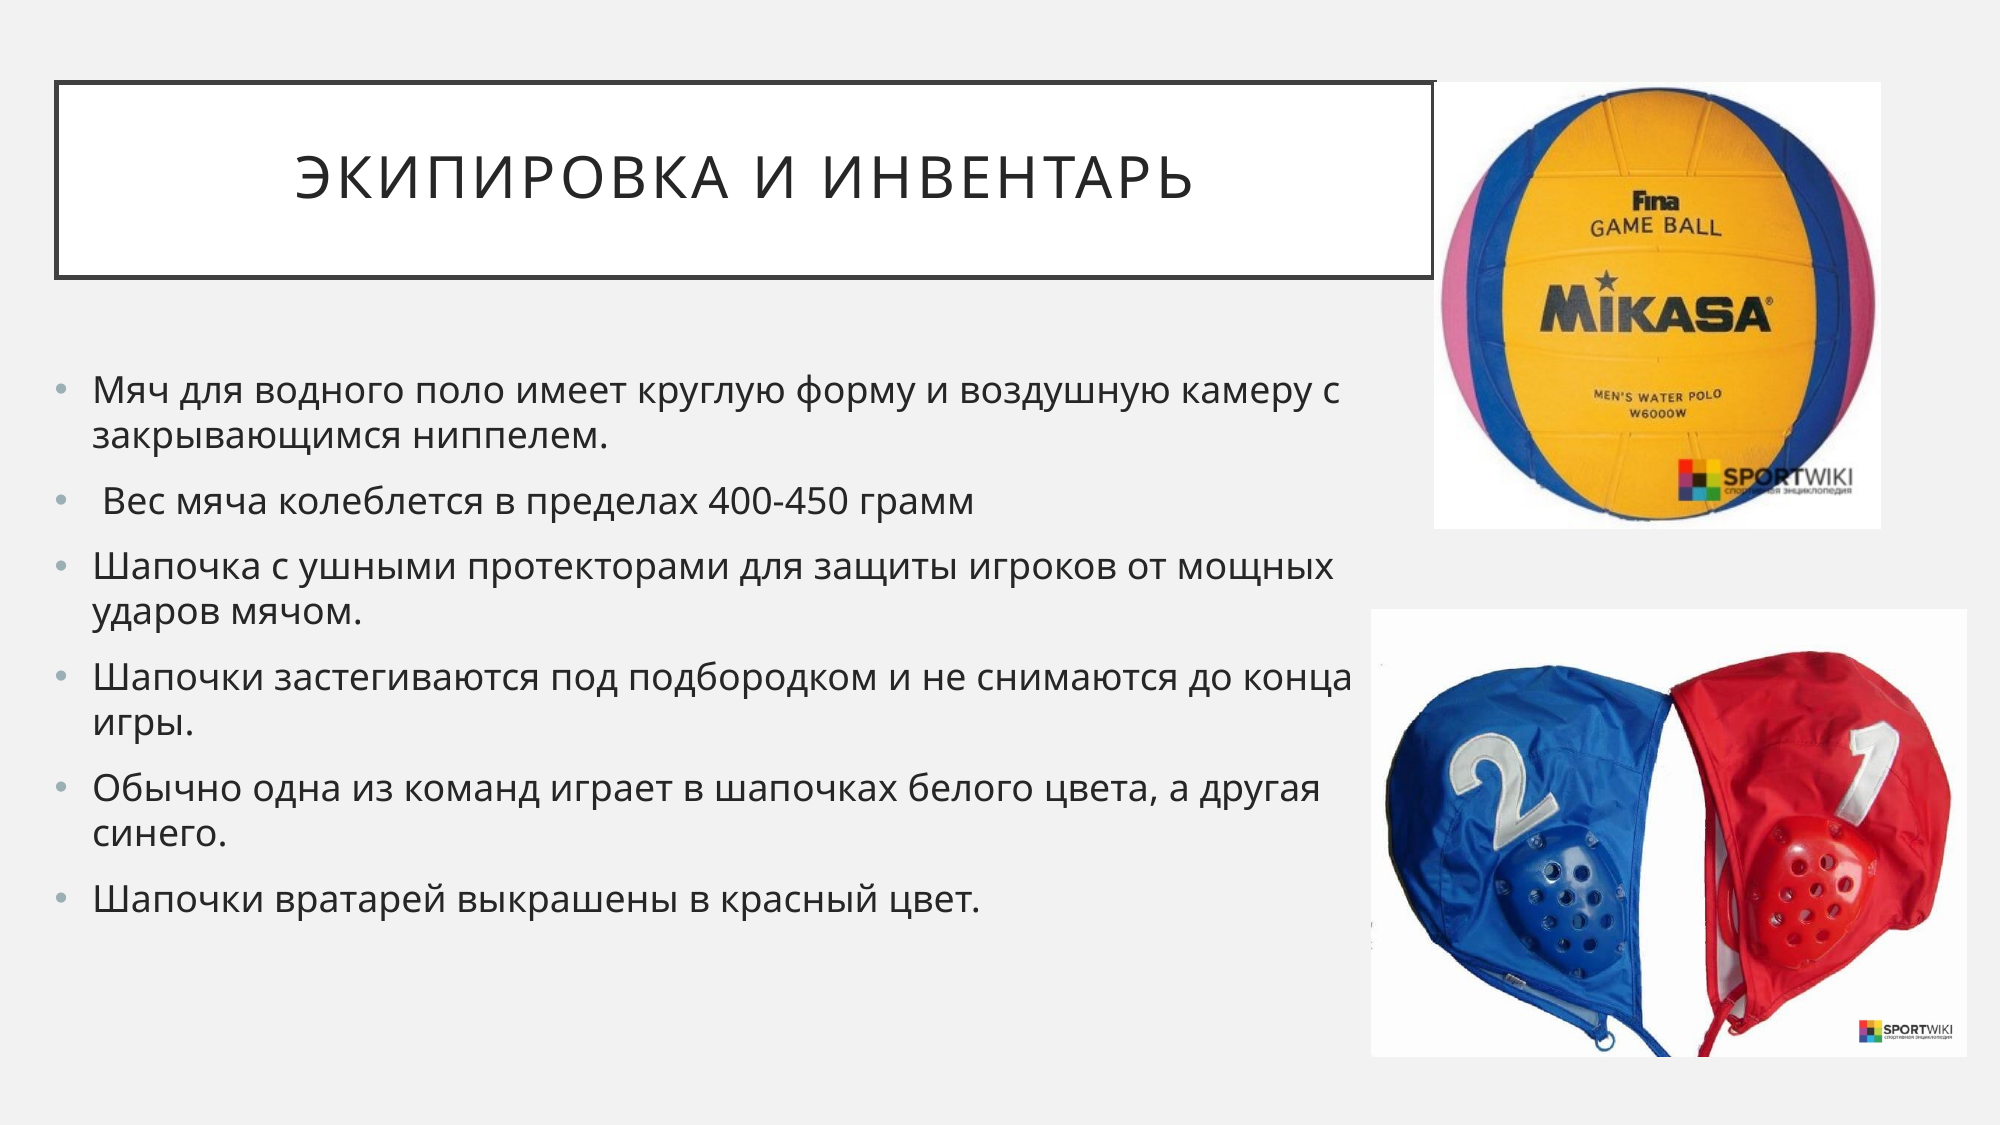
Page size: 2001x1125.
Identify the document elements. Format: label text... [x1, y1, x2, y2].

picture [1371, 609, 1967, 1057]
list Мяч для водного поло имеет круглую форму и воздушную камеру с закрывающимся ниппелем. Вес мяча колеблется в пределах 400-450 грамм Шапочка с ушными протекторами для защиты игроков от мощных ударов мячом. Шапочки застегиваются под подбородком и не снимаются до конца игры. Обычно одна из команд играет в шапочках белого цвета, а другая синего. Шапочки вратарей выкрашены в красный цвет. [39, 358, 1421, 1014]
title Экипировка и инвентарь [54, 80, 1437, 280]
picture [1434, 82, 1881, 529]
